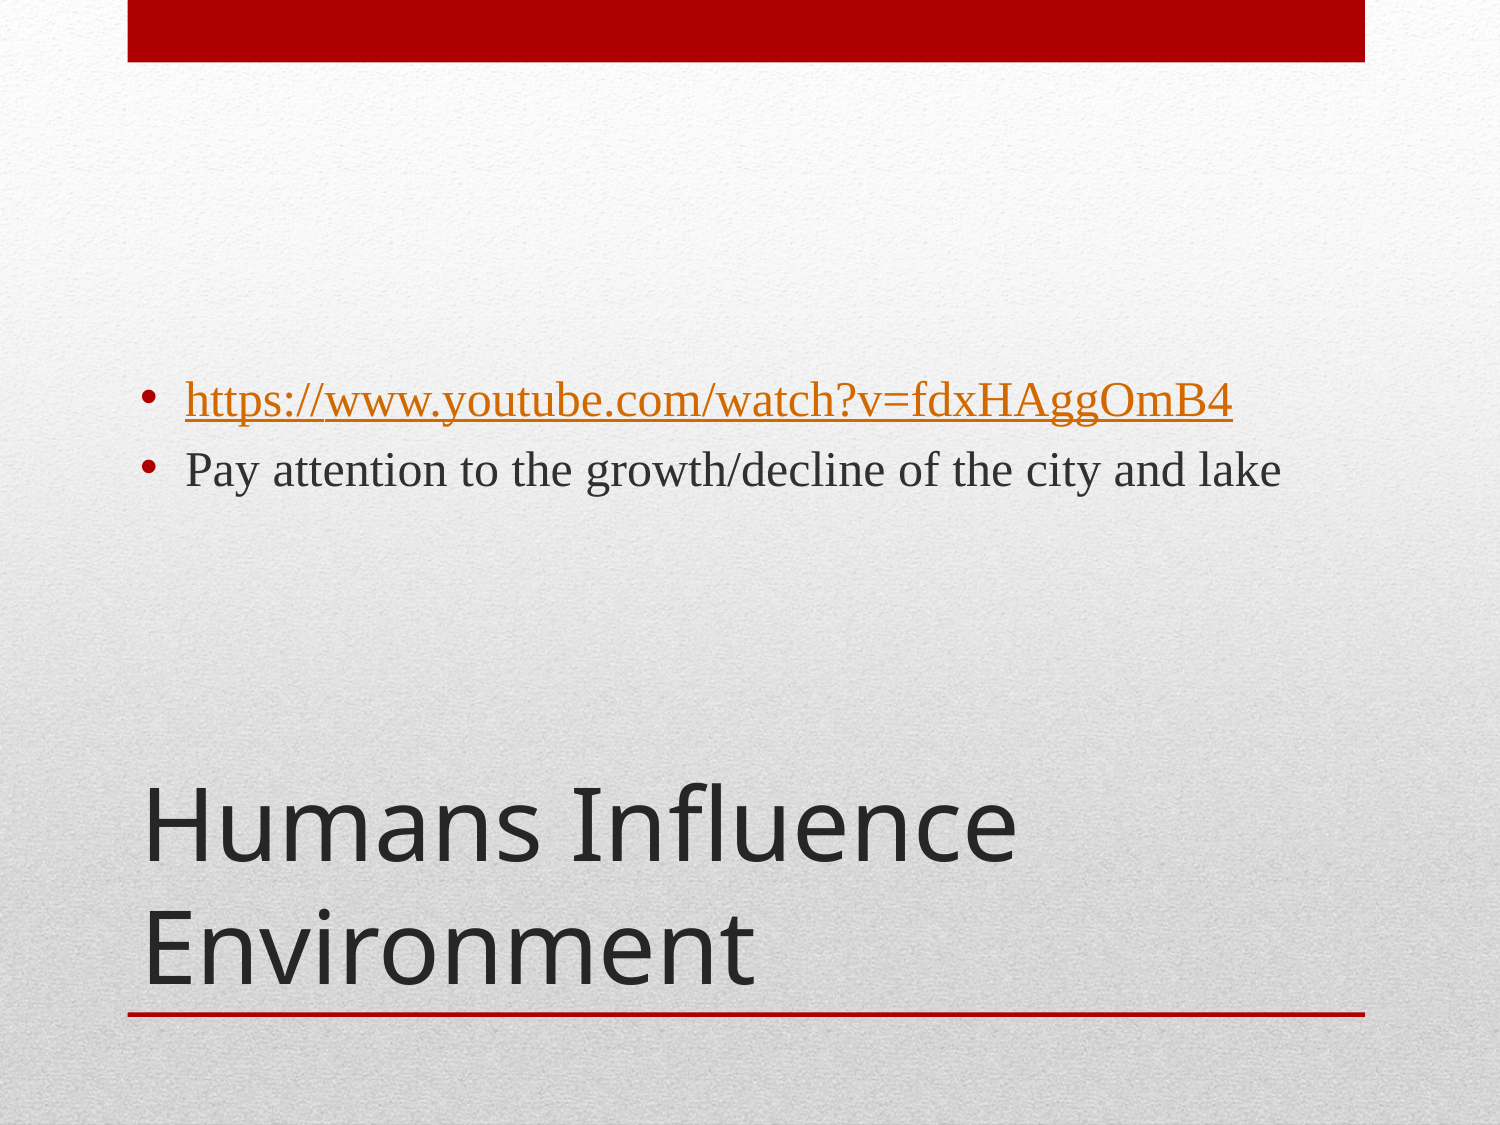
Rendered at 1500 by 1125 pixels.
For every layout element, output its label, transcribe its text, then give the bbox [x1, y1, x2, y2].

list https://www.youtube.com/watch?v=fdxHAggOmB4 Pay attention to the growth/decline of the city and lake [125, 112, 1363, 750]
title Humans Influence Environment [125, 750, 1500, 1013]
